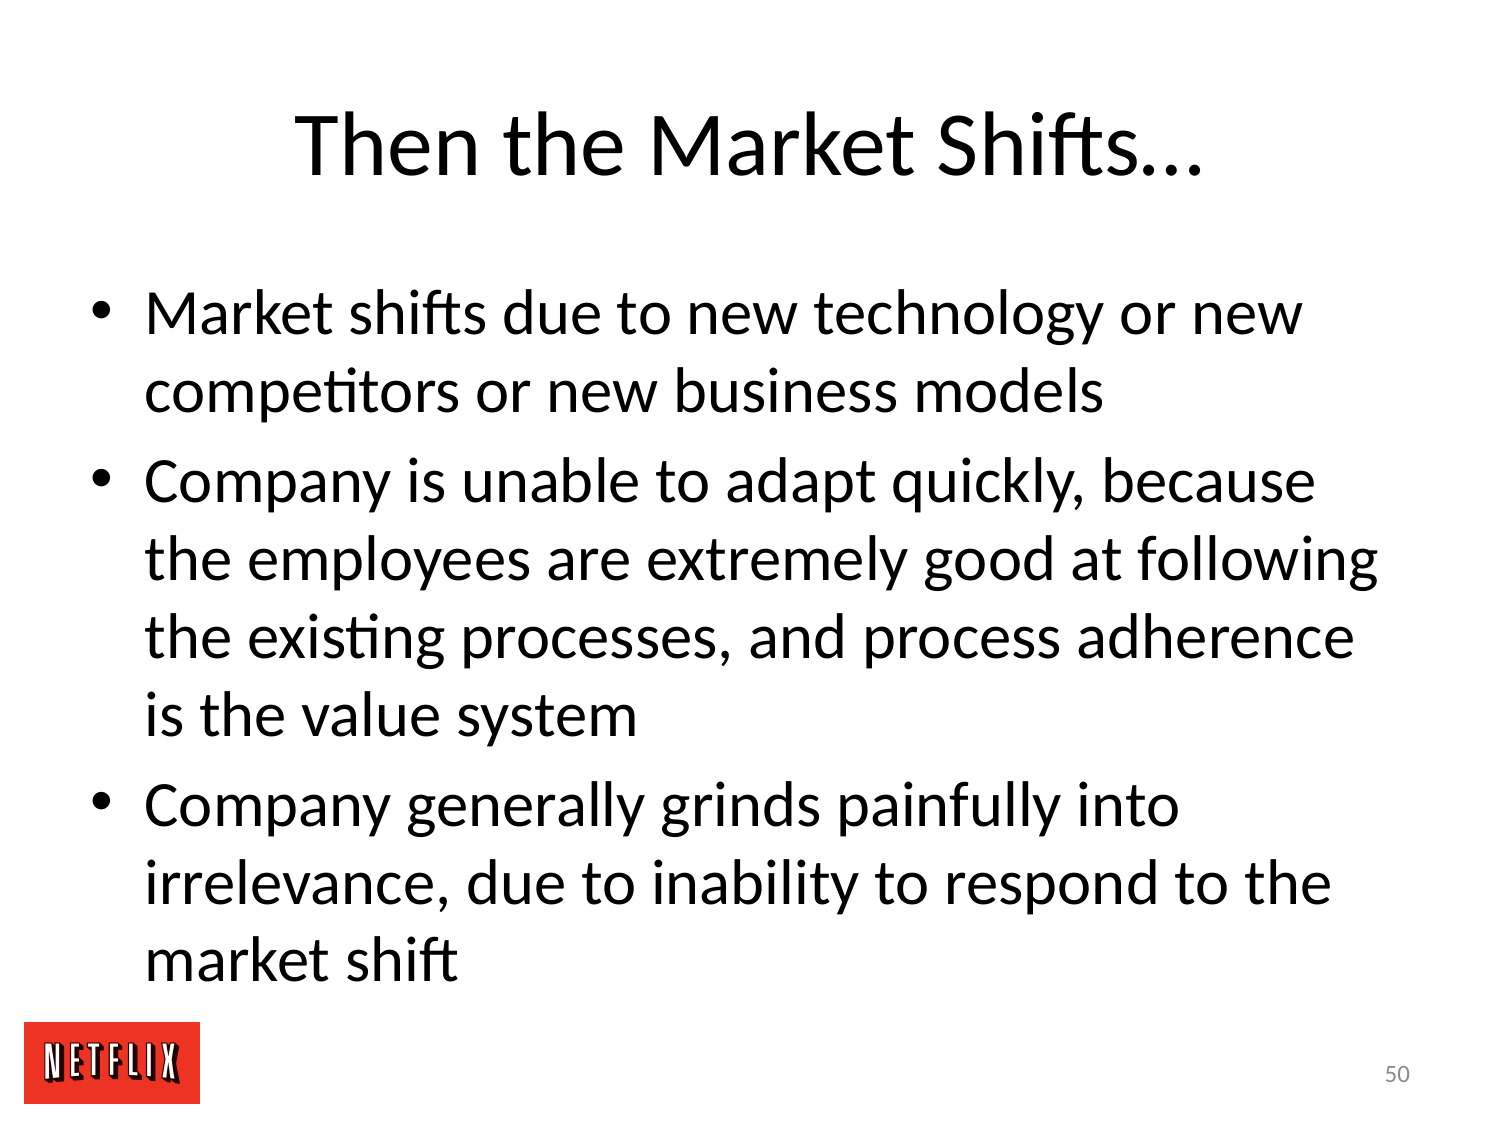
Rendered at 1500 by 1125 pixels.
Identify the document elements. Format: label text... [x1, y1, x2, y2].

slide_number 50 [1074, 1042, 1425, 1103]
list Market shifts due to new technology or new competitors or new business models Company is unable to adapt quickly, because the employees are extremely good at following the existing processes, and process adherence is the value system Company generally grinds painfully into irrelevance, due to inability to respond to the market shift [75, 262, 1425, 1005]
title Then the Market Shifts… [75, 45, 1425, 233]
picture [24, 1022, 200, 1104]
